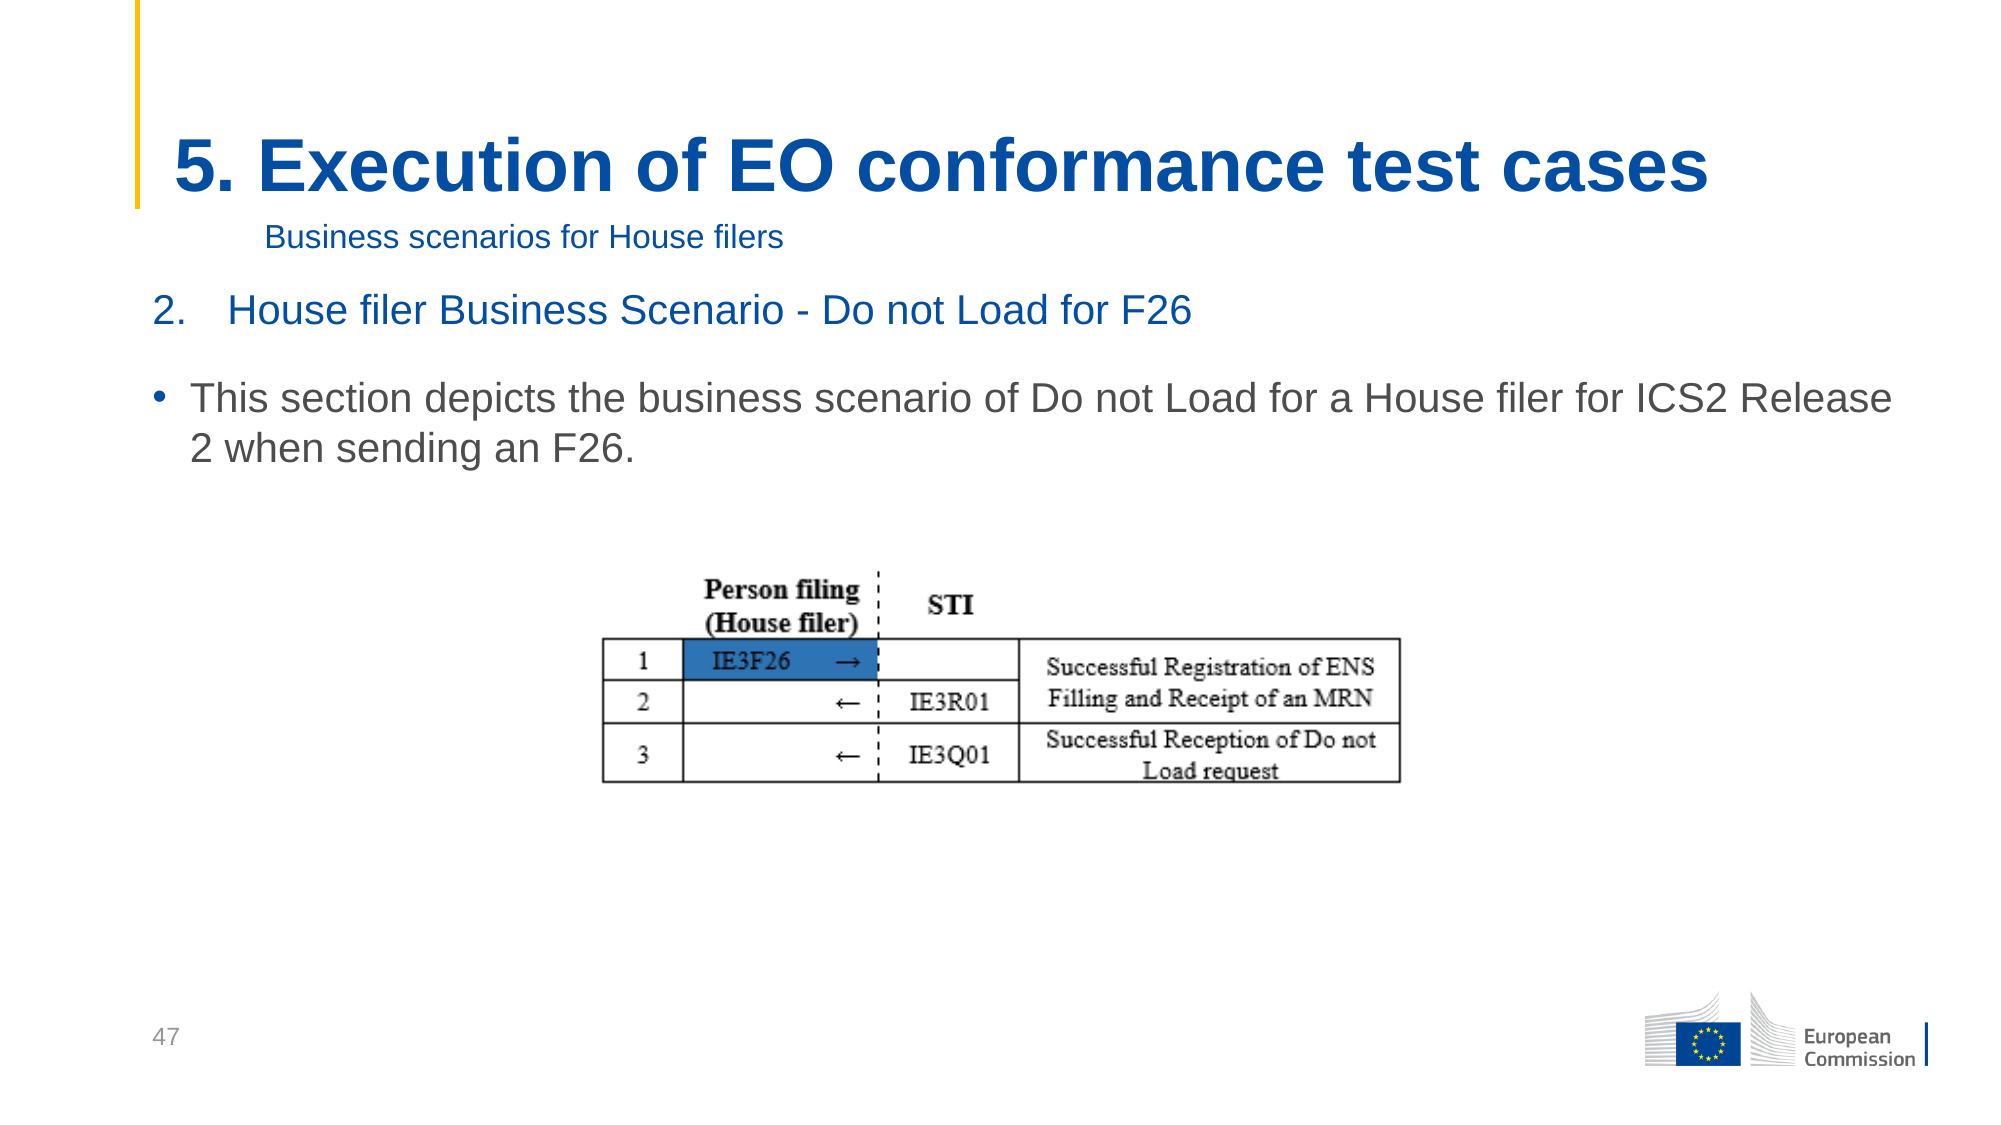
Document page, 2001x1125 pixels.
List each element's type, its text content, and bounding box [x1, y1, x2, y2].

picture [1645, 991, 1928, 1066]
text_box Business scenarios for House filers [249, 207, 1022, 263]
list House filer Business Scenario - Do not Load for F26 This section depicts the business scenario of Do not Load for a House filer for ICS2 Release 2 when sending an F26. [137, 275, 1927, 1020]
slide_number 47 [137, 1005, 588, 1066]
picture [587, 562, 1415, 803]
title 5. Execution of EO conformance test cases [159, 79, 1885, 208]
